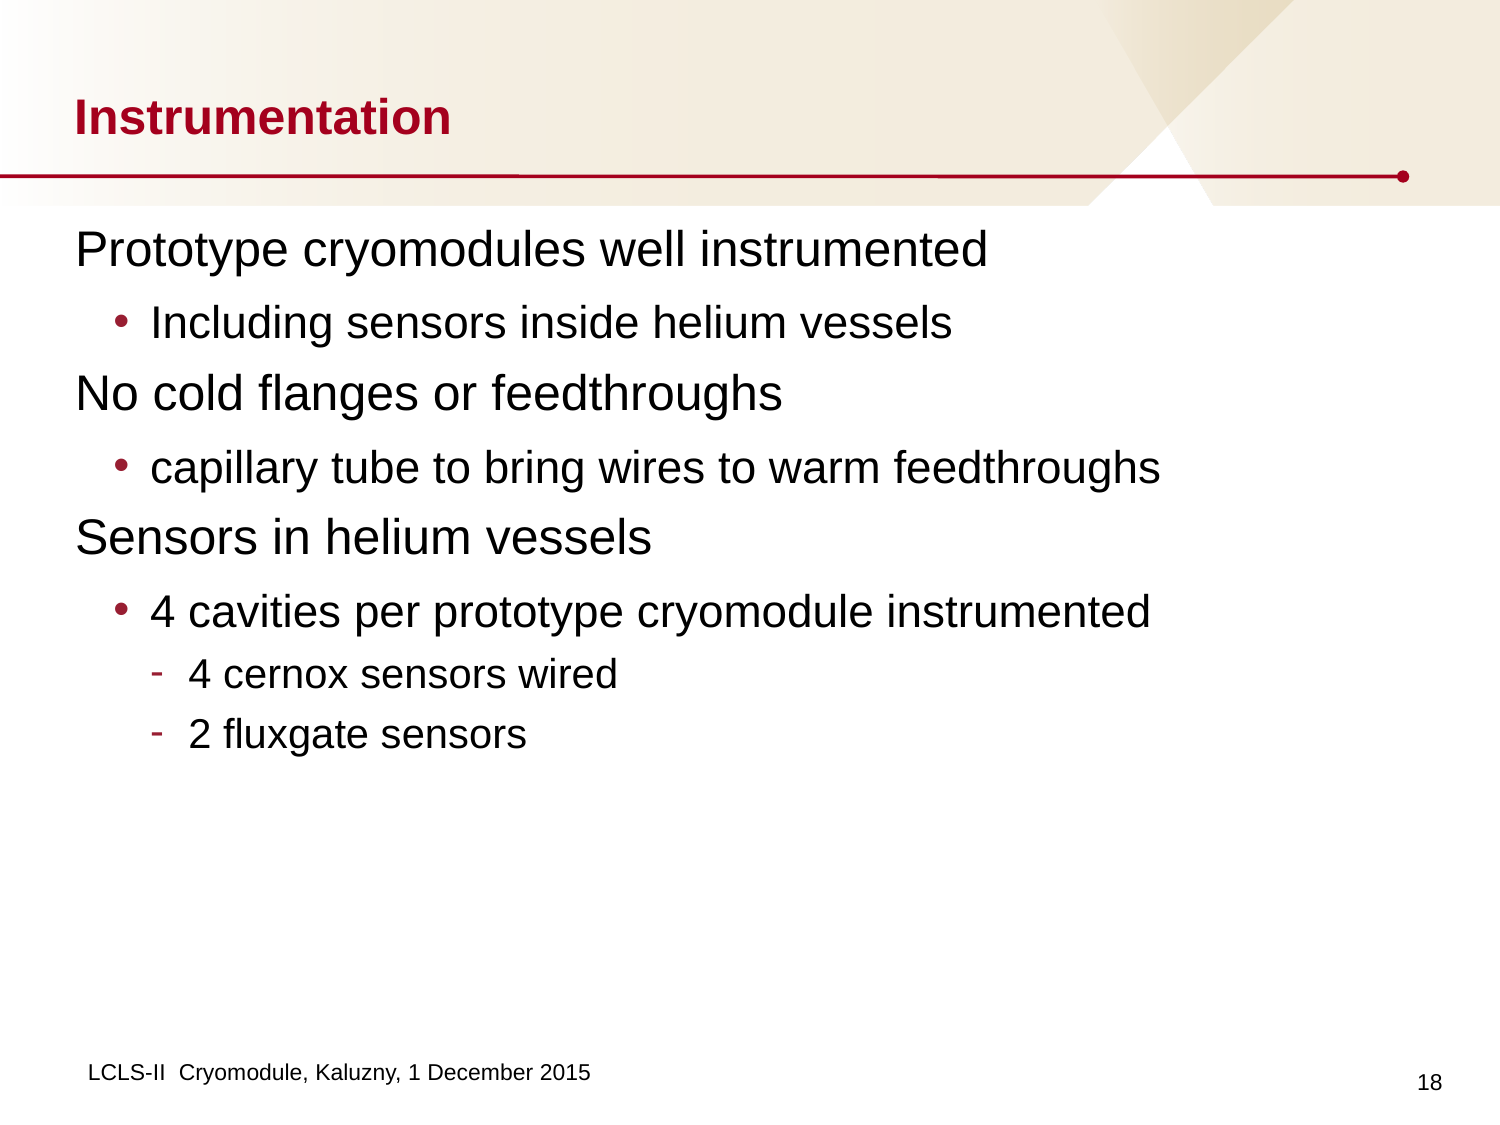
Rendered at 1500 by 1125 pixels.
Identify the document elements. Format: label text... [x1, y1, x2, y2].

picture [0, 0, 1500, 206]
footer LCLS-II Cryomodule, Kaluzny, 1 December 2015 [73, 1050, 750, 1102]
slide_number 18 [1405, 1036, 1458, 1125]
list Prototype cryomodules well instrumented Including sensors inside helium vessels No cold flanges or feedthroughs capillary tube to bring wires to warm feedthroughs Sensors in helium vessels 4 cavities per prototype cryomodule instrumented 4 cernox sensors wired 2 fluxgate sensors [75, 203, 1406, 1035]
title Instrumentation [74, 21, 1404, 145]
